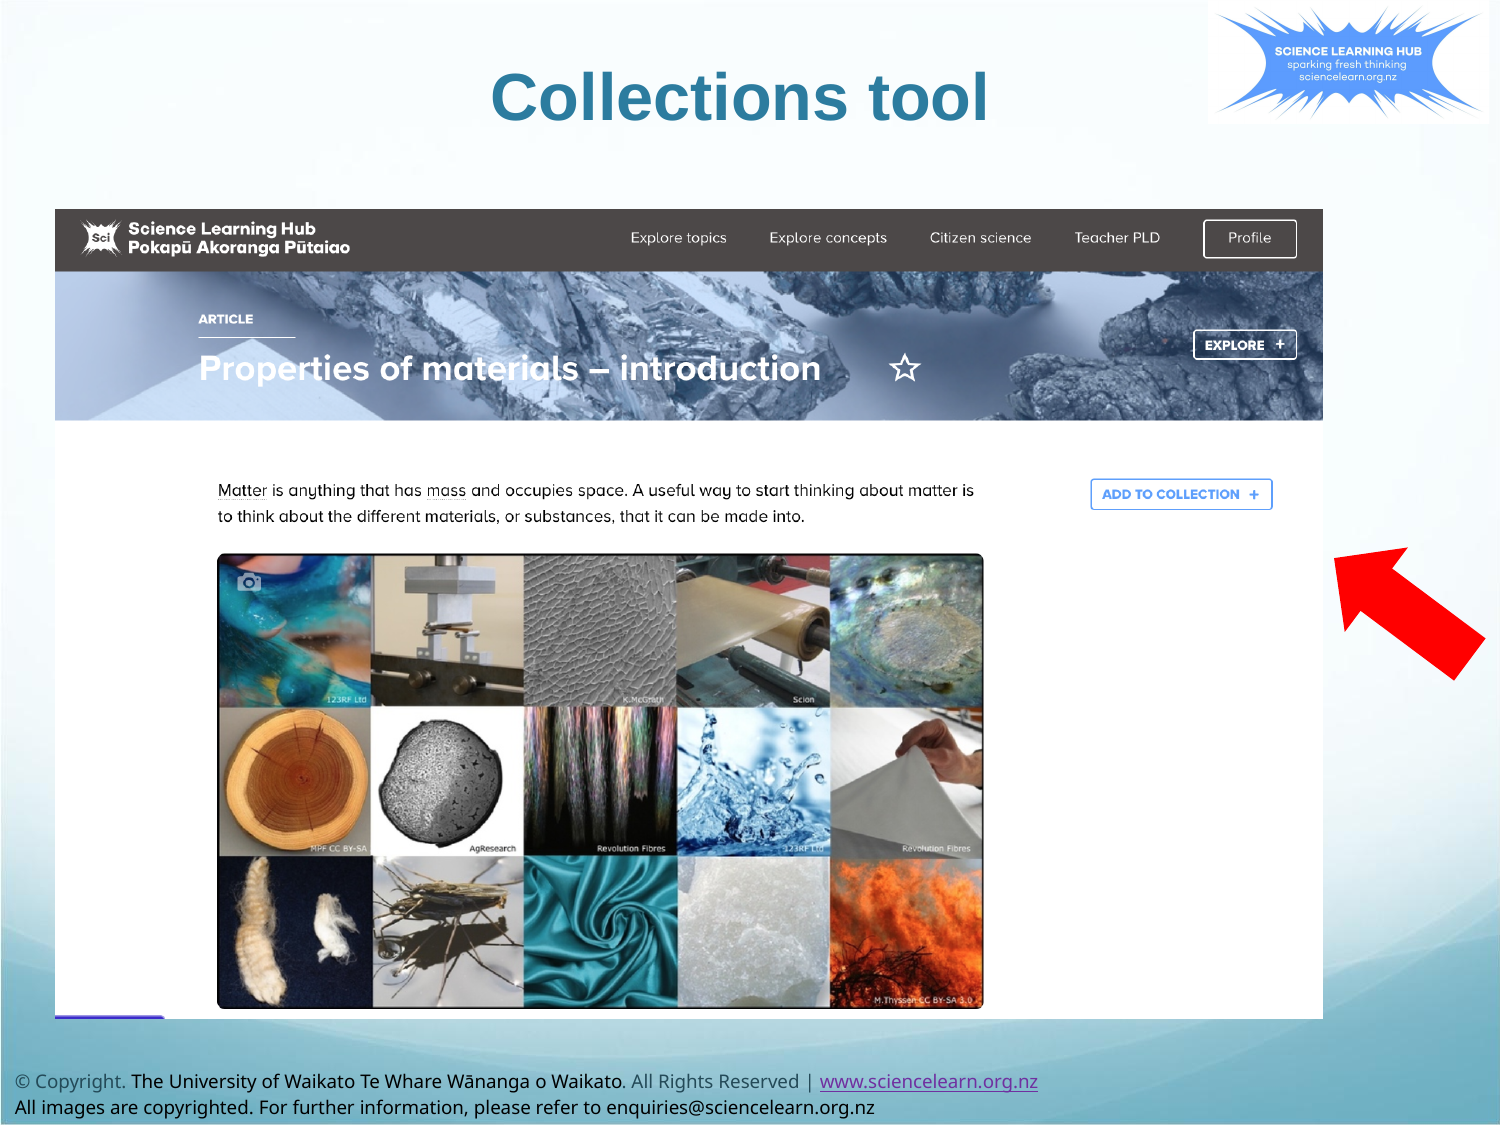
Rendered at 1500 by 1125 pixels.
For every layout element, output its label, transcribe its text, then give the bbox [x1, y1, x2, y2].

text_box [1334, 547, 1486, 681]
text_box © Copyright. The University of Waikato Te Whare Wānanga o Waikato. All Rights Reserved | www.sciencelearn.org.nz All images are copyrighted. For further information, please refer to enquiries@sciencelearn.org.nz [0, 1055, 1201, 1125]
picture [0, 0, 1500, 1125]
title Collections tool [75, 0, 1425, 188]
